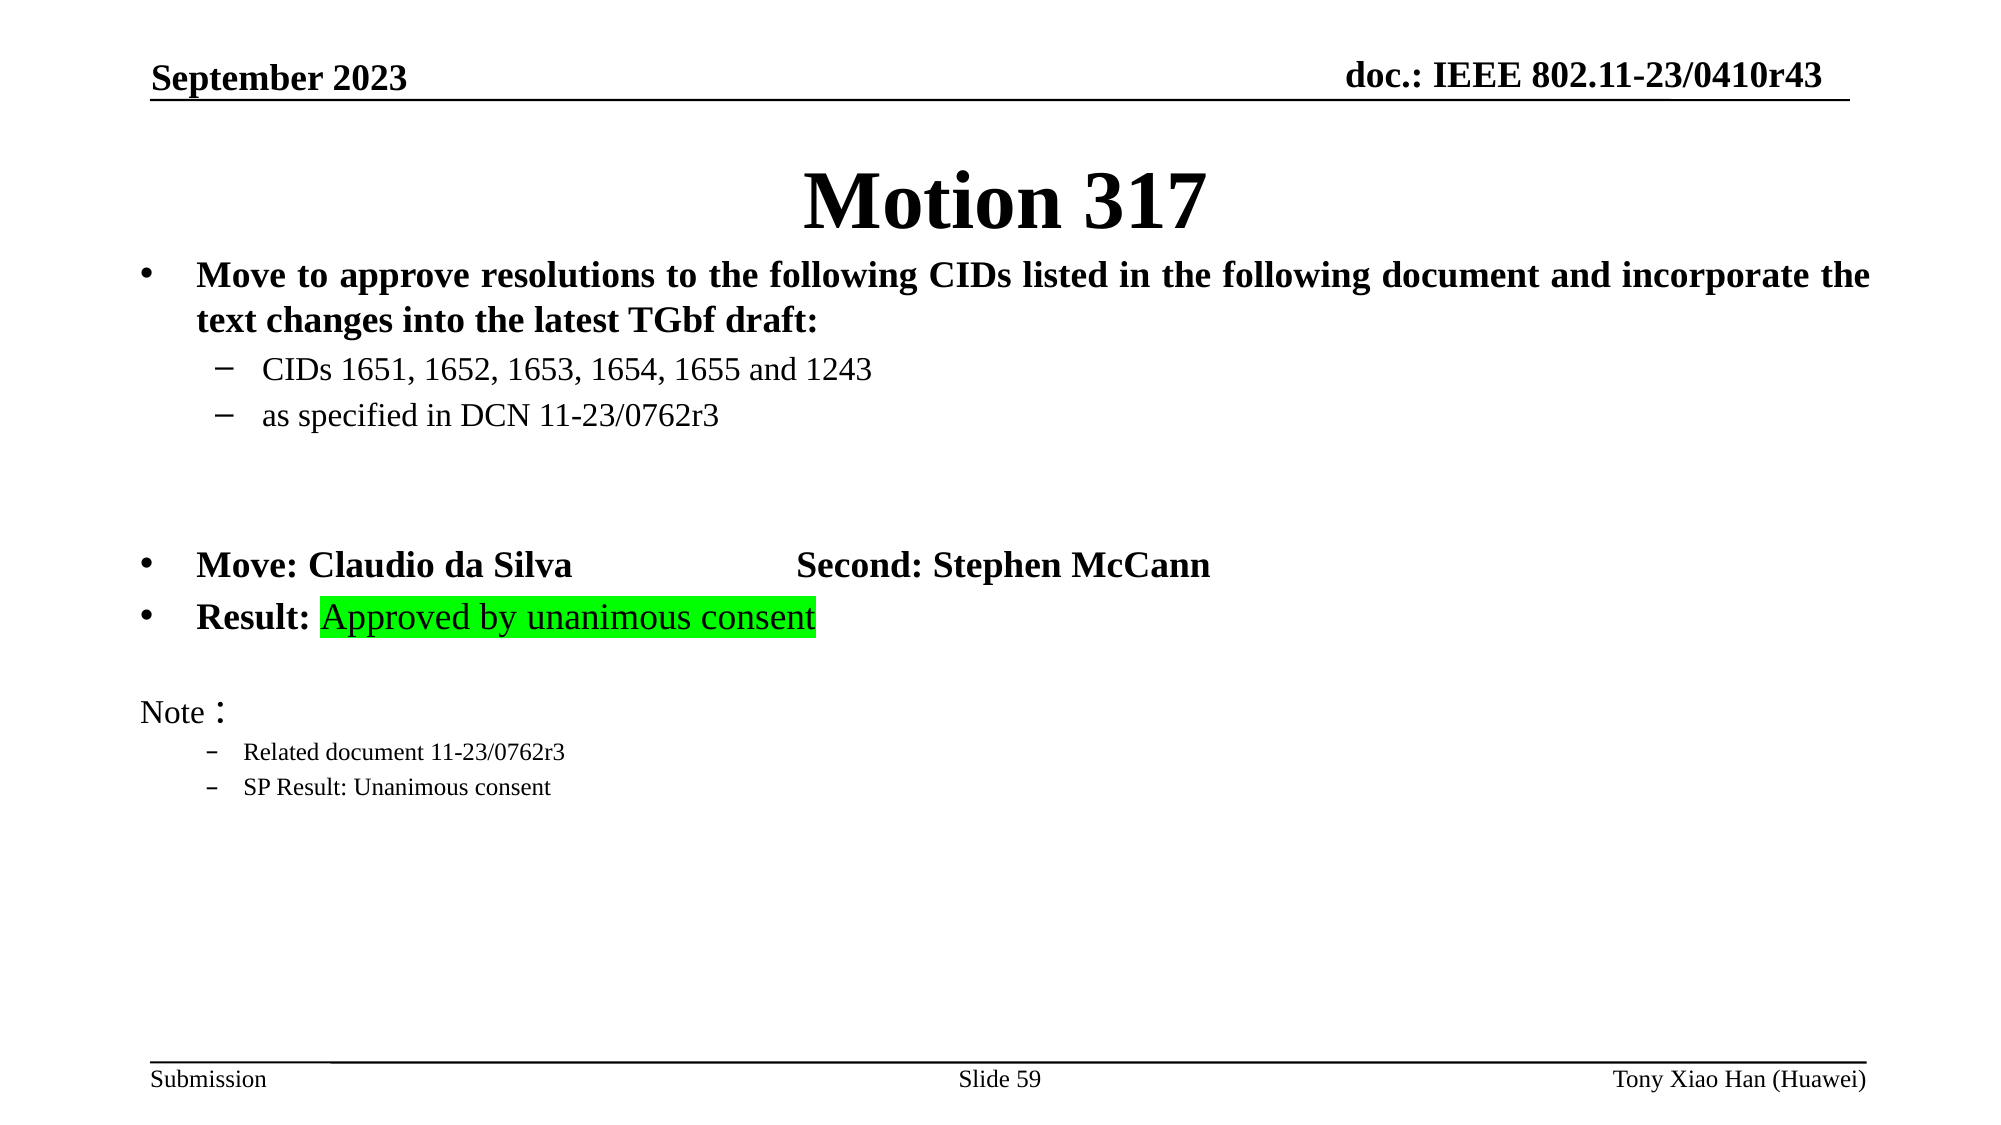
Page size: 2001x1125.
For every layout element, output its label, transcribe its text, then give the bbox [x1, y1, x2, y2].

text_box Move to approve resolutions to the following CIDs listed in the following document and incorporate the text changes into the latest TGbf draft: CIDs 1651, 1652, 1653, 1654, 1655 and 1243 as specified in DCN 11-23/0762r3 Move: Claudio da Silva Second: Stephen McCann Result: Approved by unanimous consent Note： Related document 11-23/0762r3 SP Result: Unanimous consent [125, 212, 1888, 900]
text_box Motion 317 [368, 137, 1644, 212]
